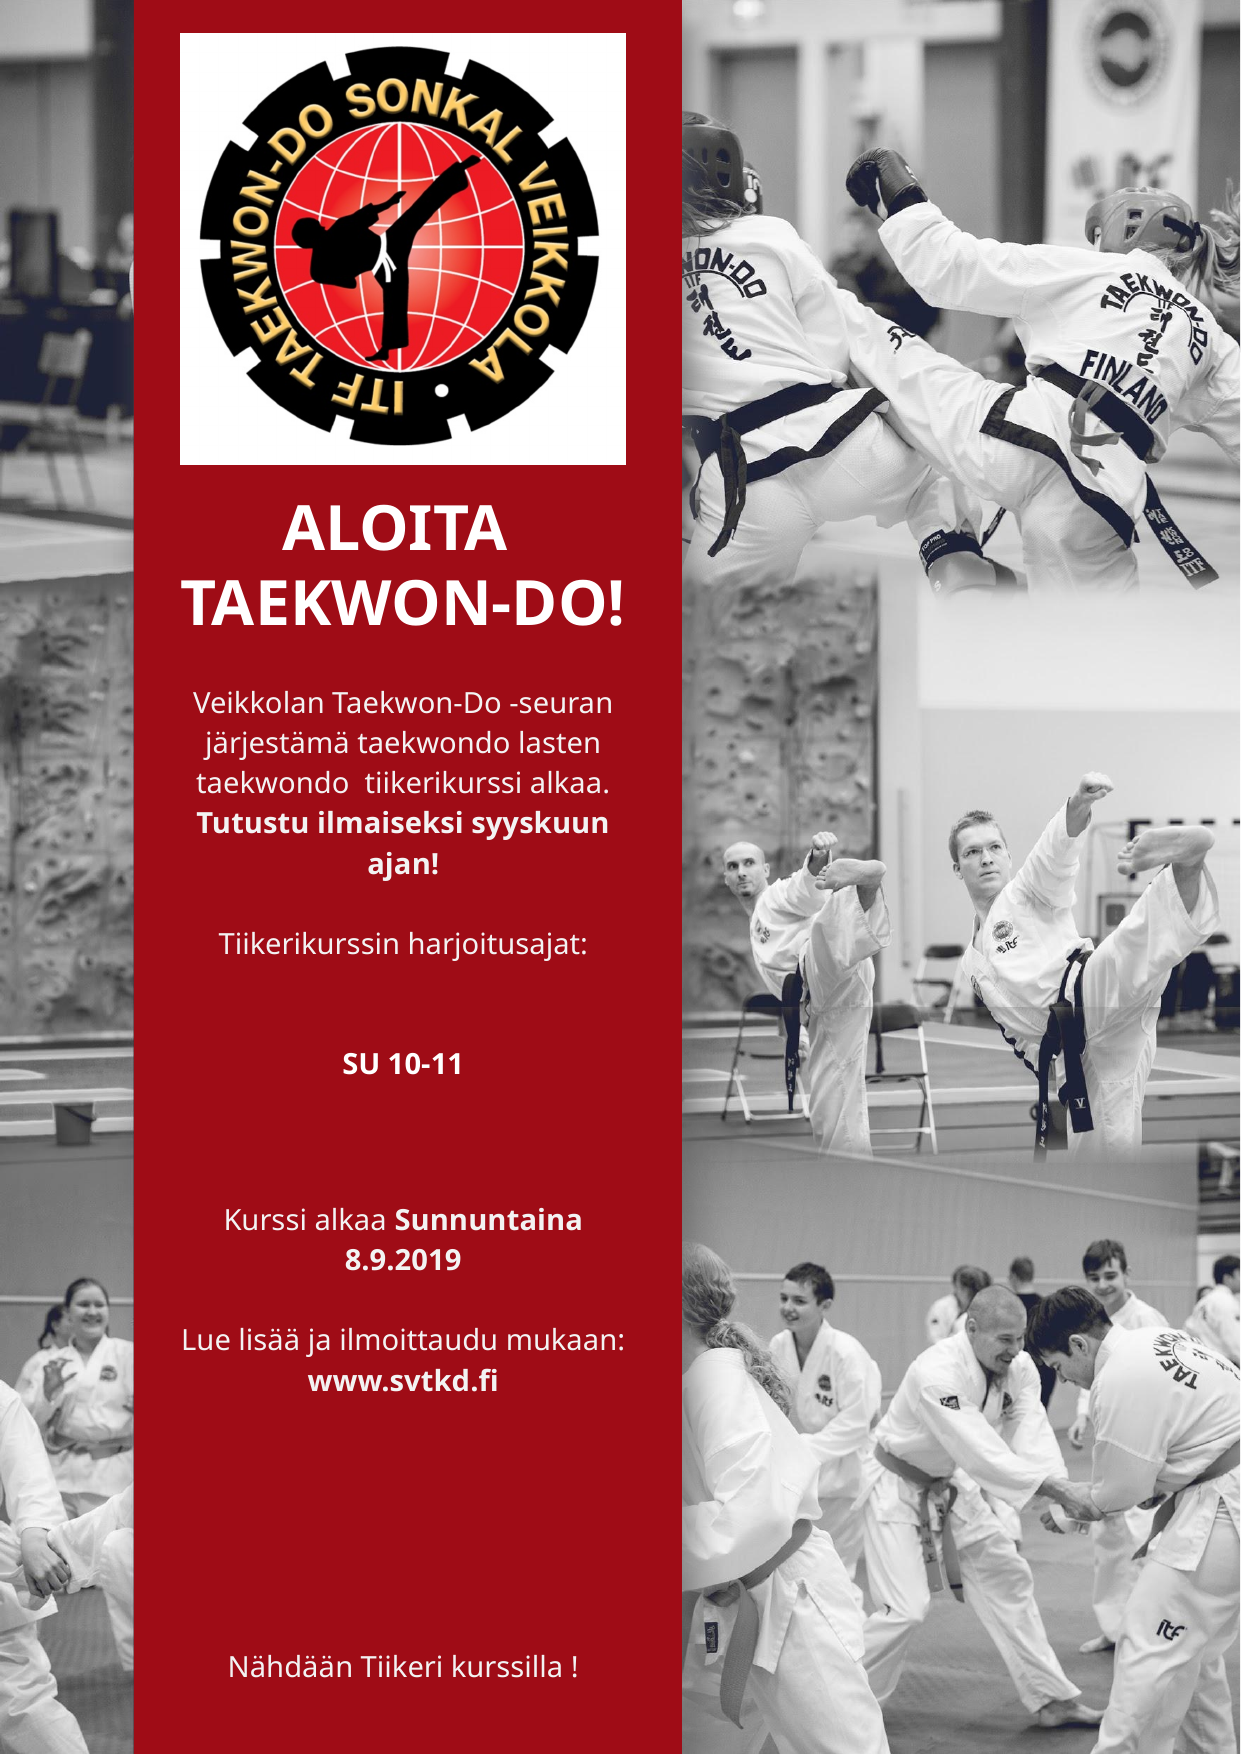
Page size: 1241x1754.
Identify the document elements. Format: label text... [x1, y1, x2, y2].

text_box Nähdään Tiikeri kurssilla ! [142, 1603, 664, 1724]
text_box [133, 0, 682, 1754]
title ALOITA TAEKWON-DO! [136, 462, 670, 665]
picture [0, 0, 133, 1754]
list Veikkolan Taekwon-Do -seuran järjestämä taekwondo lasten taekwondo tiikerikurssi alkaa. Tutustu ilmaiseksi syyskuun ajan! Tiikerikurssin harjoitusajat: SU 10-11 Kurssi alkaa Sunnuntaina 8.9.2019 Lue lisää ja ilmoittaudu mukaan: www.svtkd.fi [151, 665, 655, 1603]
picture [682, 0, 1241, 1754]
picture [180, 33, 627, 465]
